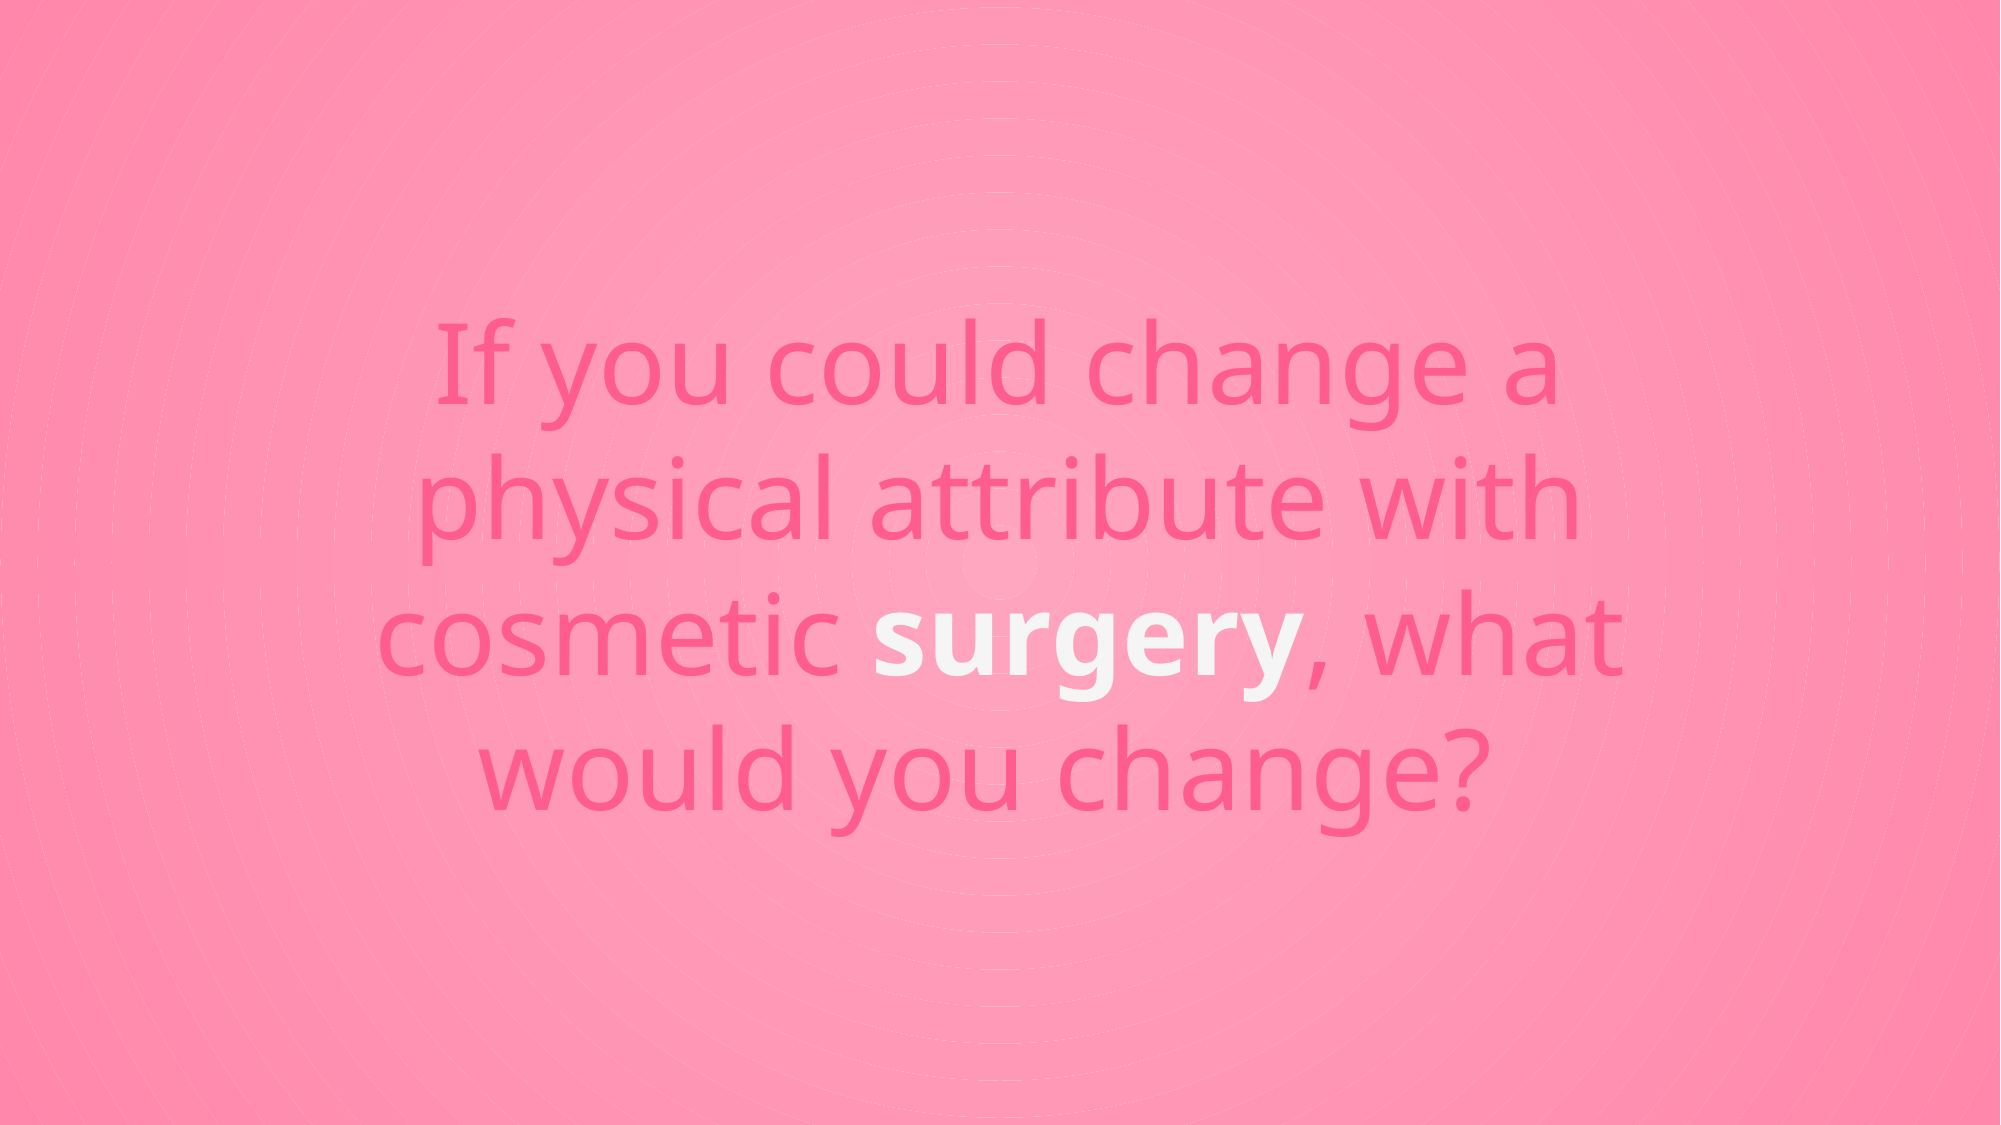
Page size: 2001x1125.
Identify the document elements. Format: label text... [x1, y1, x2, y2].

text_box If you could change a physical attribute with cosmetic surgery, what would you change? [234, 285, 1766, 840]
